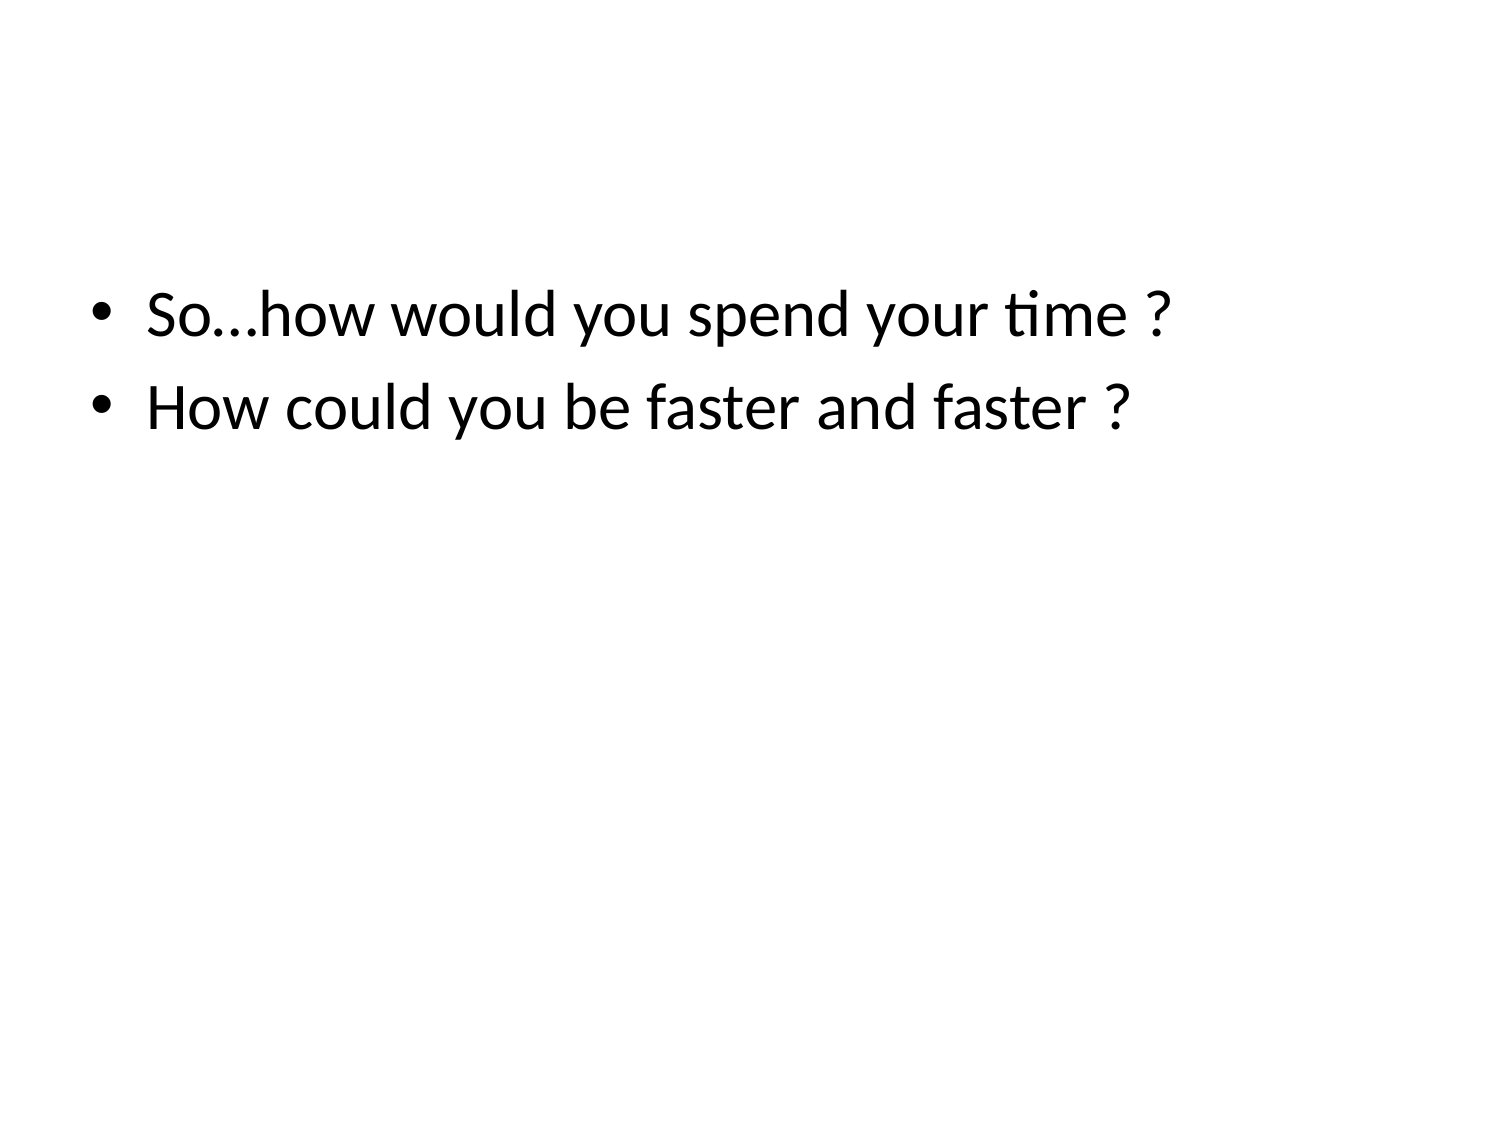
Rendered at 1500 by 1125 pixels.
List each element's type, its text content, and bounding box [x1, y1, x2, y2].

list So…how would you spend your time ? How could you be faster and faster ? [75, 262, 1425, 1005]
